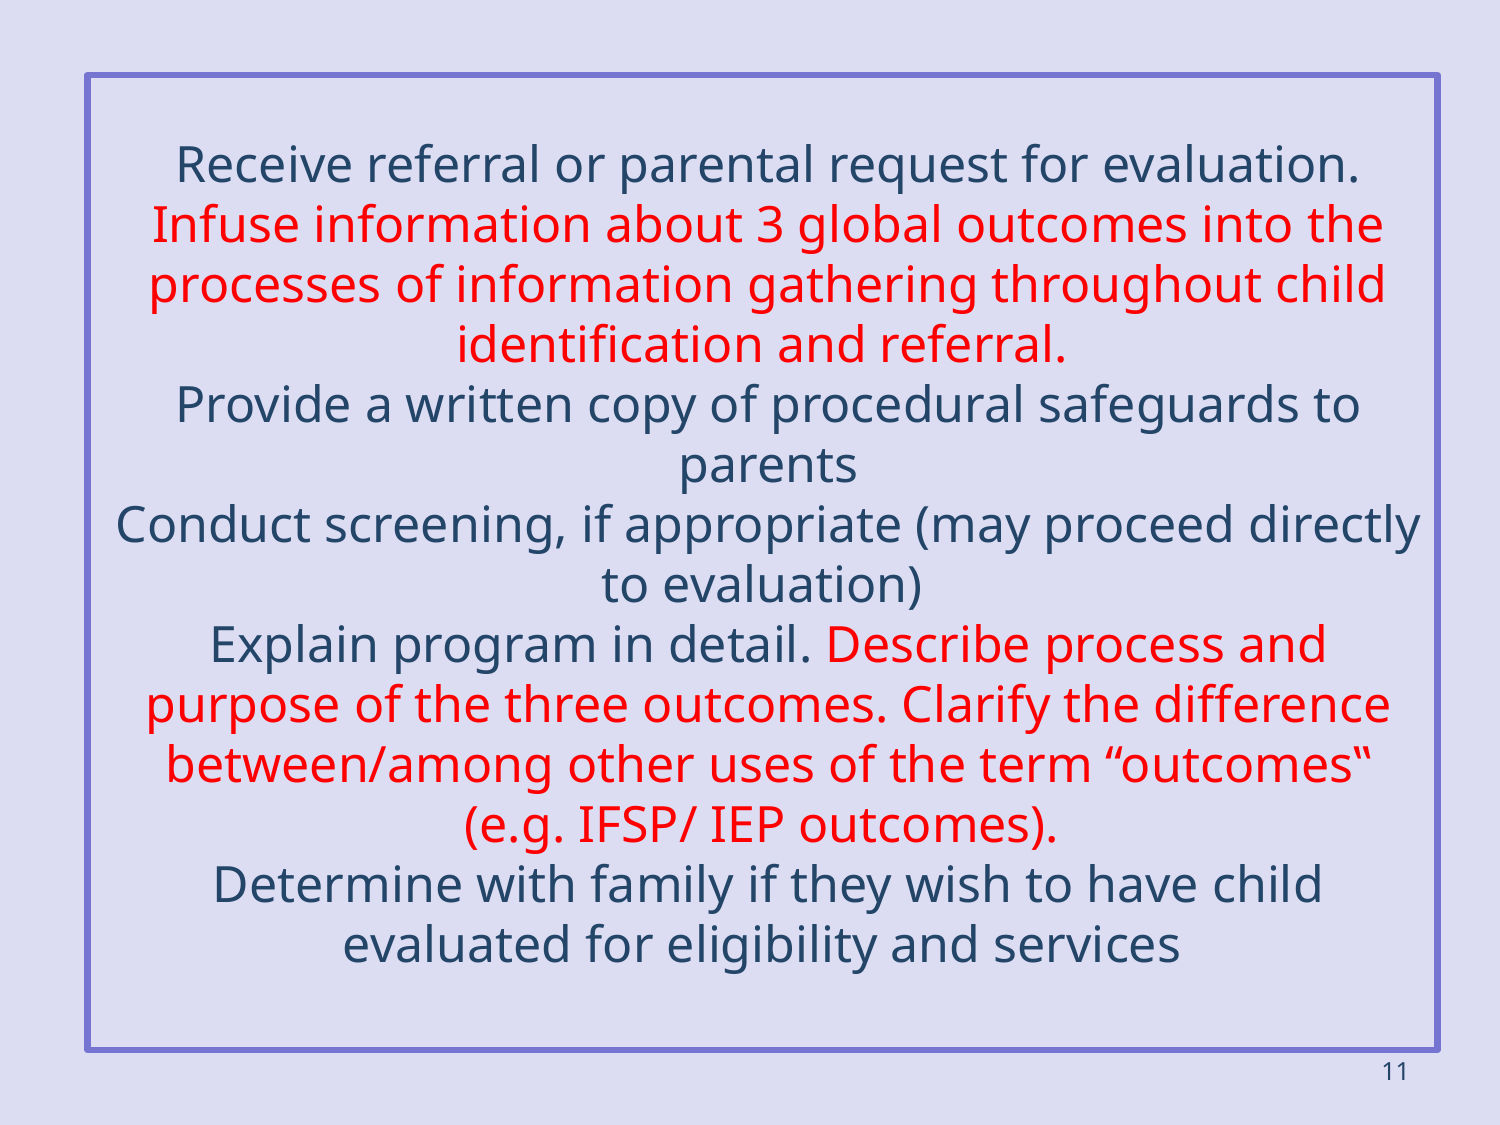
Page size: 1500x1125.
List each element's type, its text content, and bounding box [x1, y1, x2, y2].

list Receive referral or parental request for evaluation. Infuse information about 3 global outcomes into the processes of information gathering throughout child identification and referral. Provide a written copy of procedural safeguards to parents Conduct screening, if appropriate (may proceed directly to evaluation) Explain program in detail. Describe process and purpose of the three outcomes. Clarify the difference between/among other uses of the term “outcomes‟ (e.g. IFSP/ IEP outcomes). Determine with family if they wish to have child evaluated for eligibility and services [99, 125, 1438, 1063]
slide_number 11 [1074, 1063, 1425, 1103]
